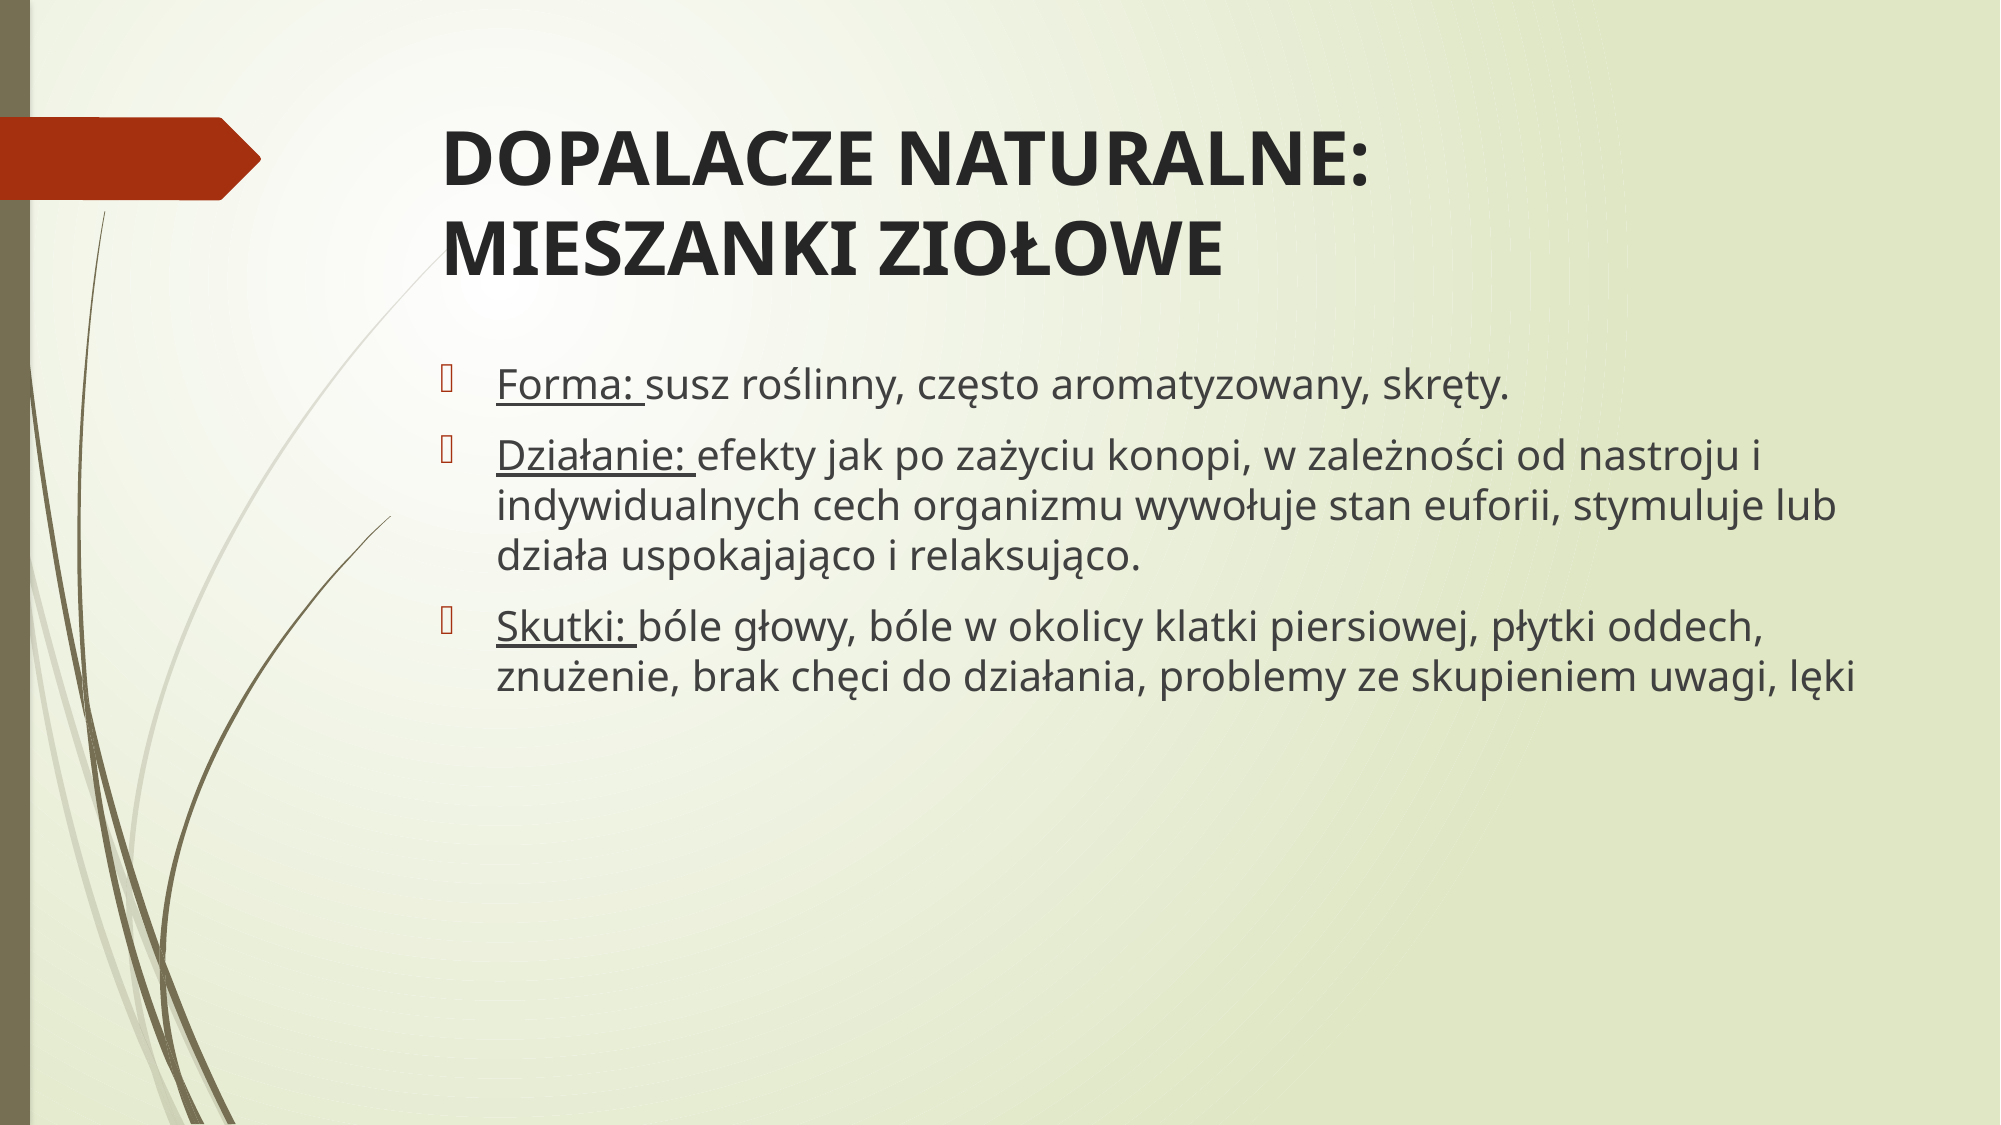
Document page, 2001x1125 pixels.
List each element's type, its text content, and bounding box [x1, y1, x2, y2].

list Forma: susz roślinny, często aromatyzowany, skręty. Działanie: efekty jak po zażyciu konopi, w zależności od nastroju i indywidualnych cech organizmu wywołuje stan euforii, stymuluje lub działa uspokajająco i relaksująco. Skutki: bóle głowy, bóle w okolicy klatki piersiowej, płytki oddech, znużenie, brak chęci do działania, problemy ze skupieniem uwagi, lęki [424, 350, 1888, 970]
title DOPALACZE NATURALNE: MIESZANKI ZIOŁOWE [425, 102, 1888, 313]
